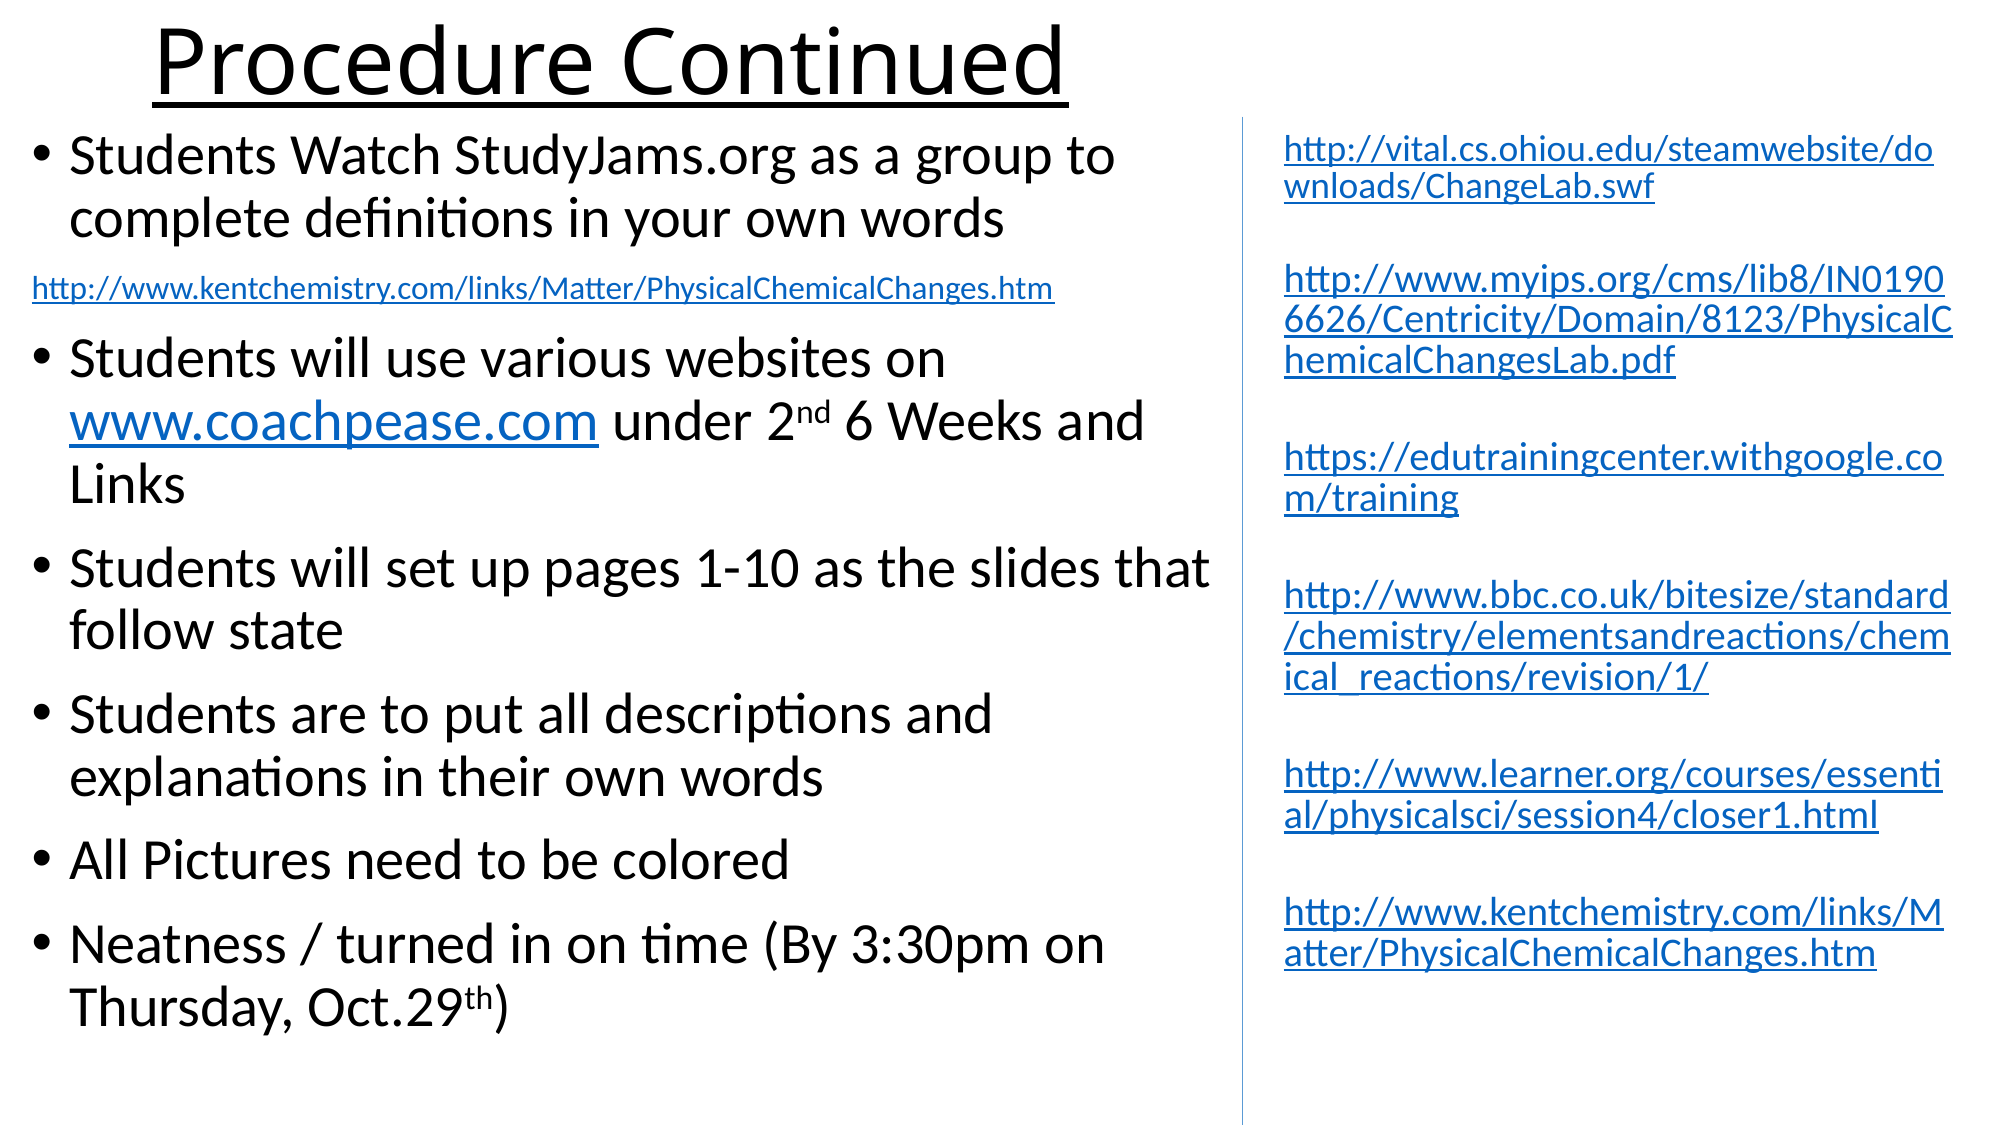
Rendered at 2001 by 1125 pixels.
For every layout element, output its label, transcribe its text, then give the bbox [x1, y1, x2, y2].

text_box http://vital.cs.ohiou.edu/steamwebsite/downloads/ChangeLab.swf http://www.myips.org/cms/lib8/IN01906626/Centricity/Domain/8123/PhysicalChemicalChangesLab.pdf https://edutrainingcenter.withgoogle.com/training http://www.bbc.co.uk/bitesize/standard/chemistry/elementsandreactions/chemical_reactions/revision/1/ http://www.learner.org/courses/essential/physicalsci/session4/closer1.html http://www.kentchemistry.com/links/Matter/PhysicalChemicalChanges.htm [1268, 116, 1972, 709]
title Procedure Continued [137, 0, 1863, 174]
list Students Watch StudyJams.org as a group to complete definitions in your own words http://www.kentchemistry.com/links/Matter/PhysicalChemicalChanges.htm Students will use various websites on www.coachpease.com under 2nd 6 Weeks and Links Students will set up pages 1-10 as the slides that follow state Students are to put all descriptions and explanations in their own words All Pictures need to be colored Neatness / turned in on time (By 3:30pm on Thursday, Oct.29th) [16, 116, 1242, 1125]
